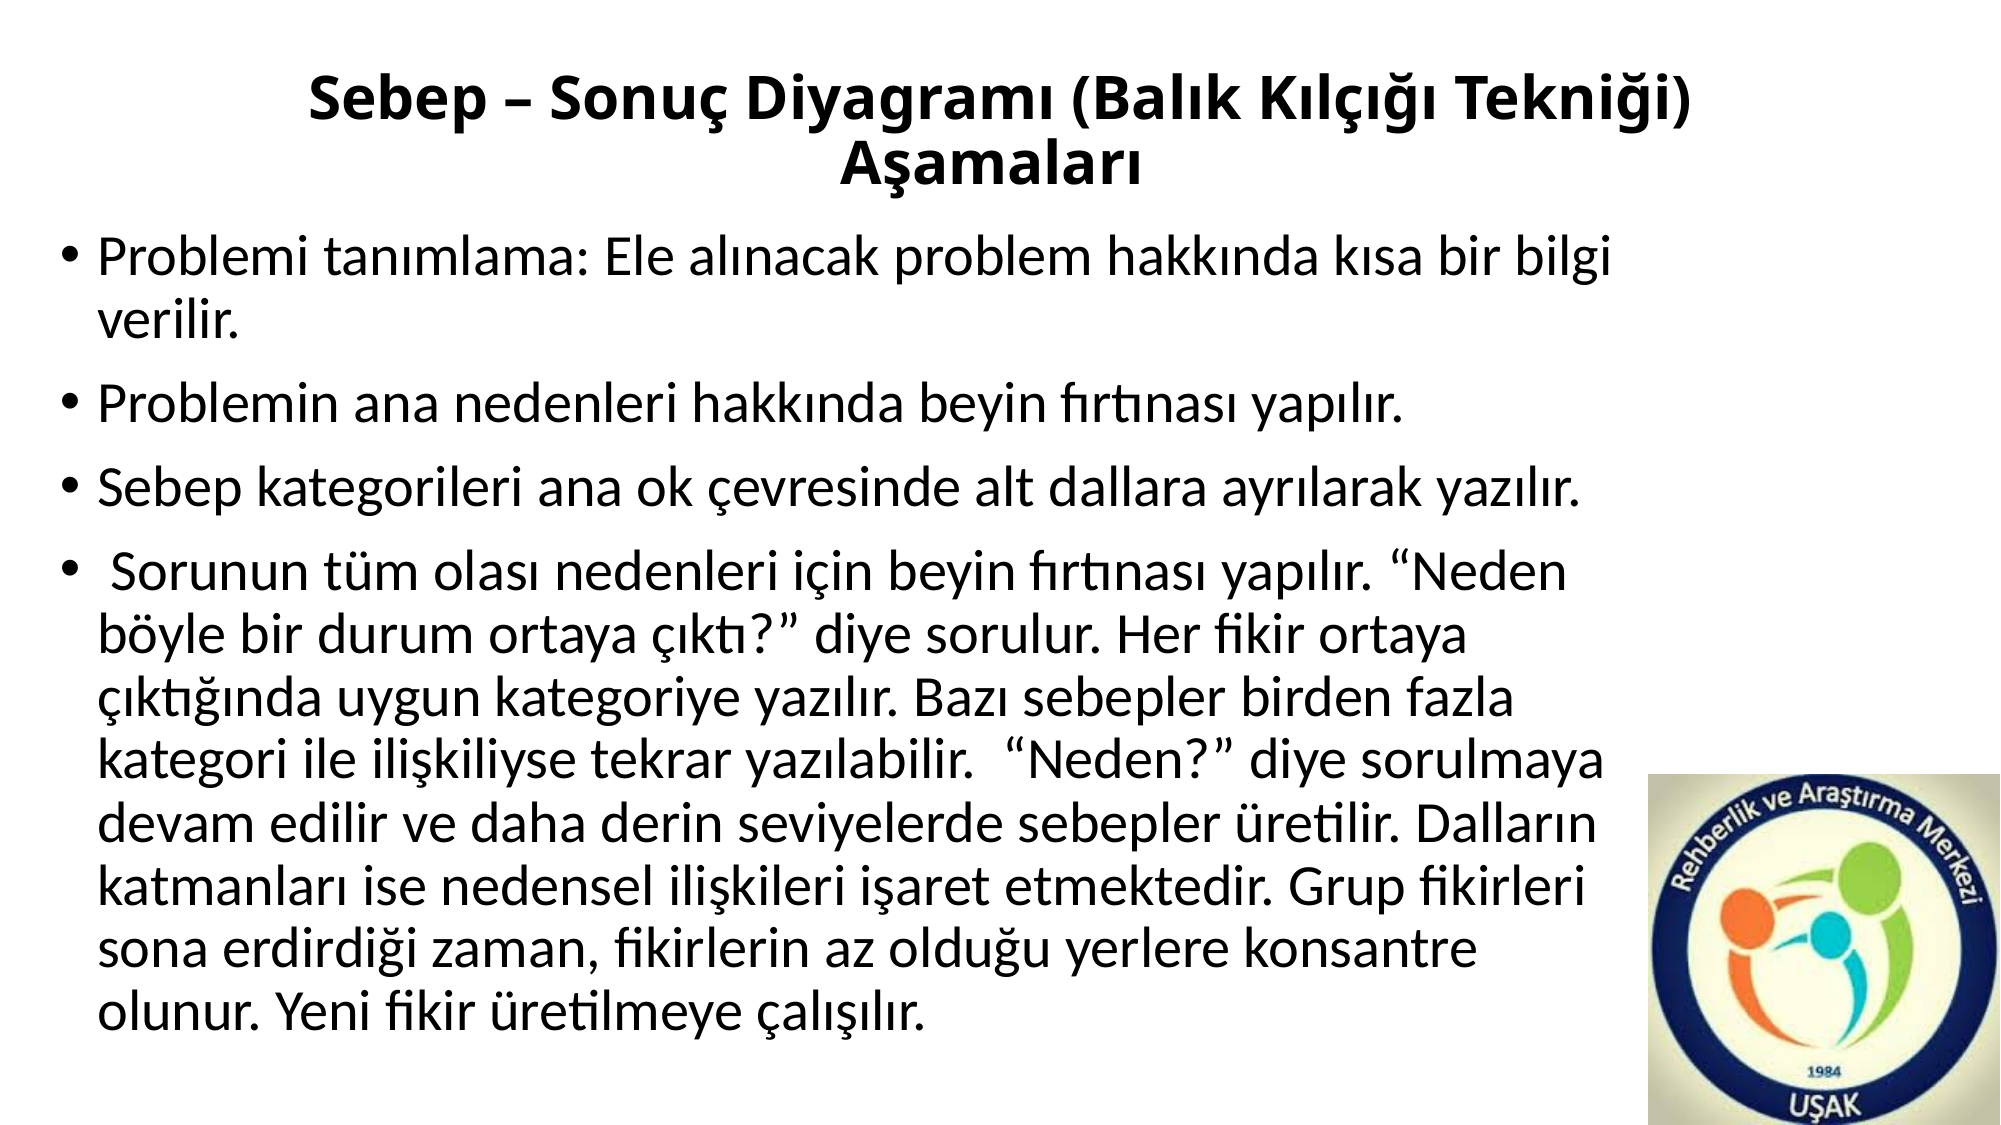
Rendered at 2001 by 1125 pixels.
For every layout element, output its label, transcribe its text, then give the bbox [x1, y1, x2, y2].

list Problemi tanımlama: Ele alınacak problem hakkında kısa bir bilgi verilir. Problemin ana nedenleri hakkında beyin fırtınası yapılır. Sebep kategorileri ana ok çevresinde alt dallara ayrılarak yazılır. Sorunun tüm olası nedenleri için beyin fırtınası yapılır. “Neden böyle bir durum ortaya çıktı?” diye sorulur. Her fikir ortaya çıktığında uygun kategoriye yazılır. Bazı sebepler birden fazla kategori ile ilişkiliyse tekrar yazılabilir. “Neden?” diye sorulmaya devam edilir ve daha derin seviyelerde sebepler üretilir. Dalların katmanları ise nedensel ilişkileri işaret etmektedir. Grup fikirleri sona erdirdiği zaman, fikirlerin az olduğu yerlere konsantre olunur. Yeni fikir üretilmeye çalışılır. [44, 218, 1646, 1014]
title Sebep – Sonuç Diyagramı (Balık Kılçığı Tekniği) Aşamaları [137, 59, 1863, 278]
